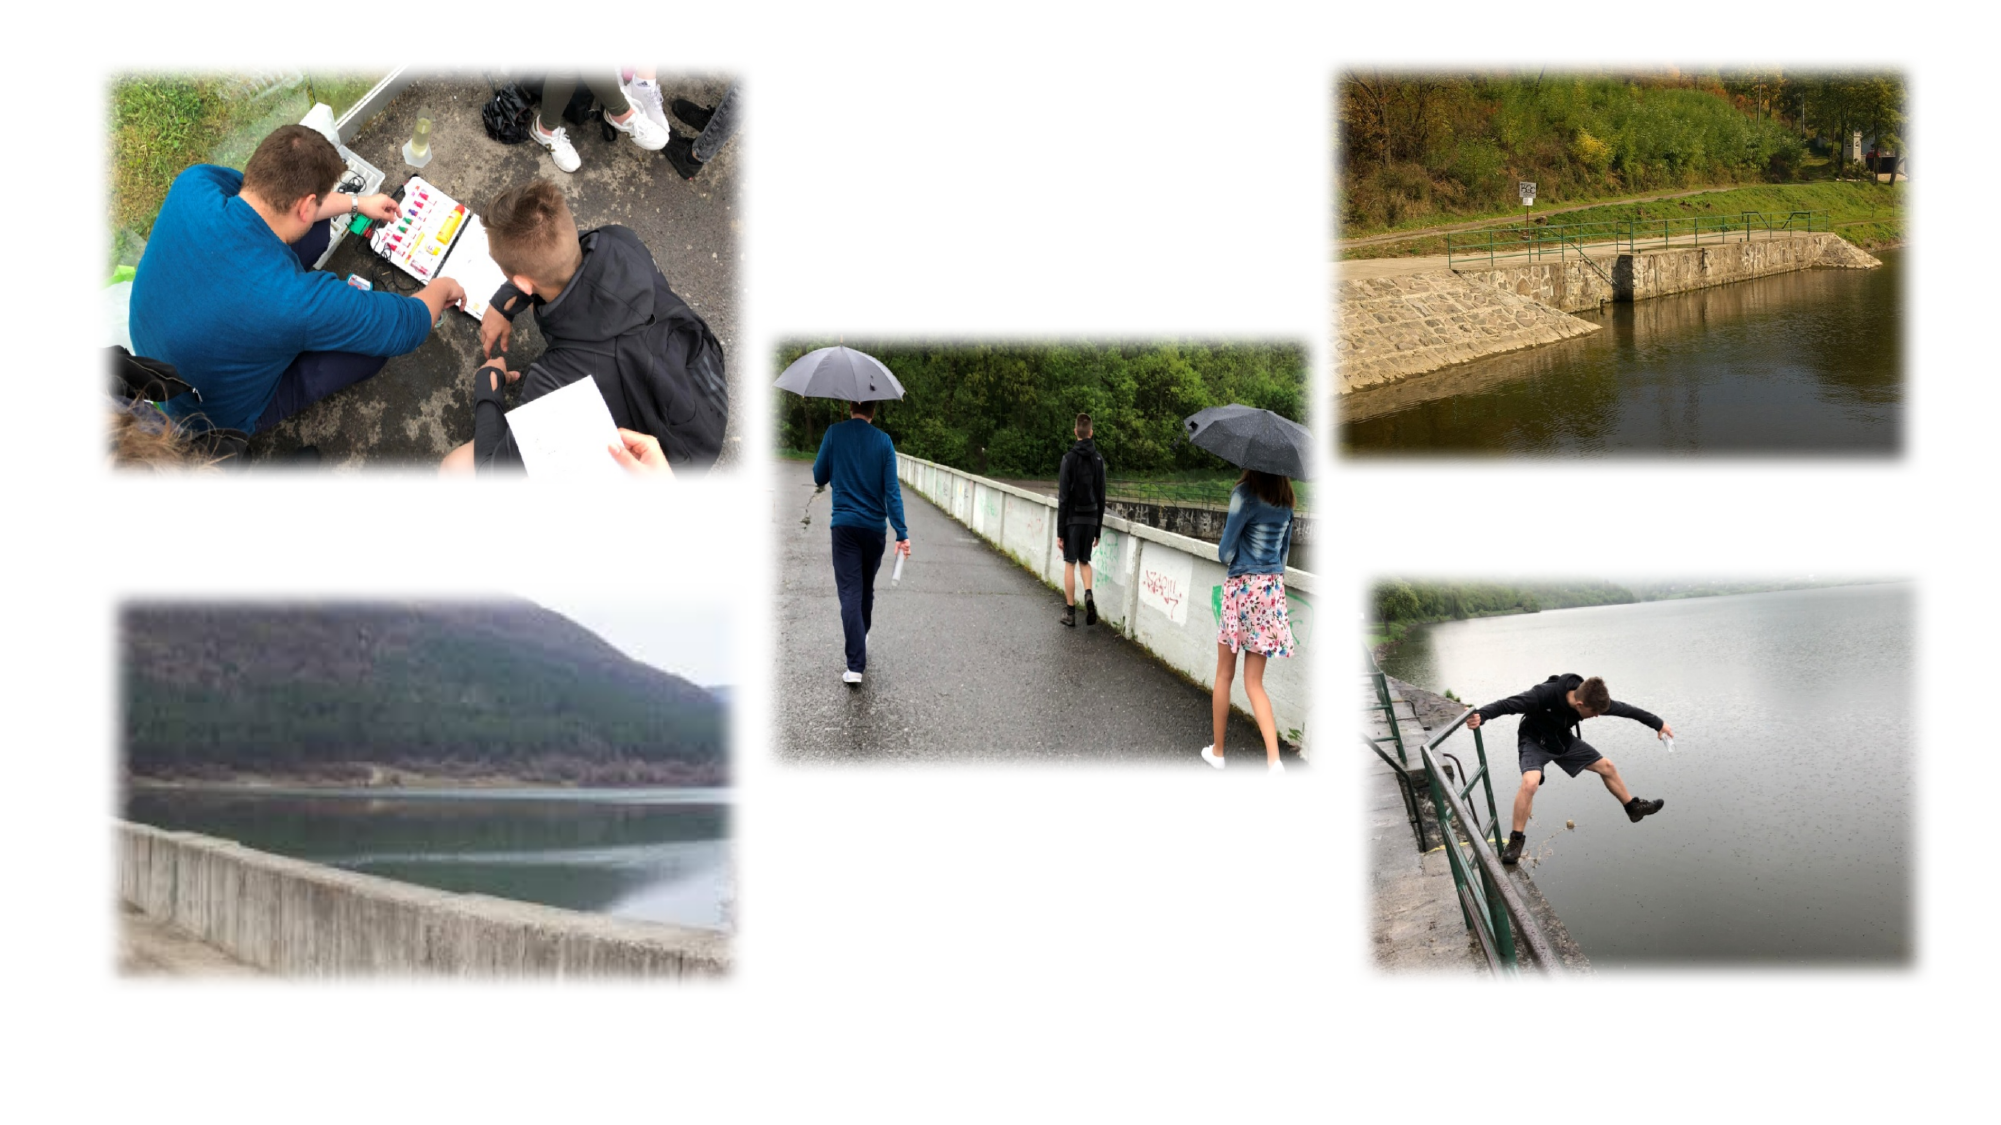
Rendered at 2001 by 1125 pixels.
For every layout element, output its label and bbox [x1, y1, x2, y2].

picture [1354, 565, 1934, 987]
picture [93, 60, 755, 485]
list [1320, 55, 1923, 477]
picture [759, 325, 1325, 778]
picture [100, 583, 748, 995]
